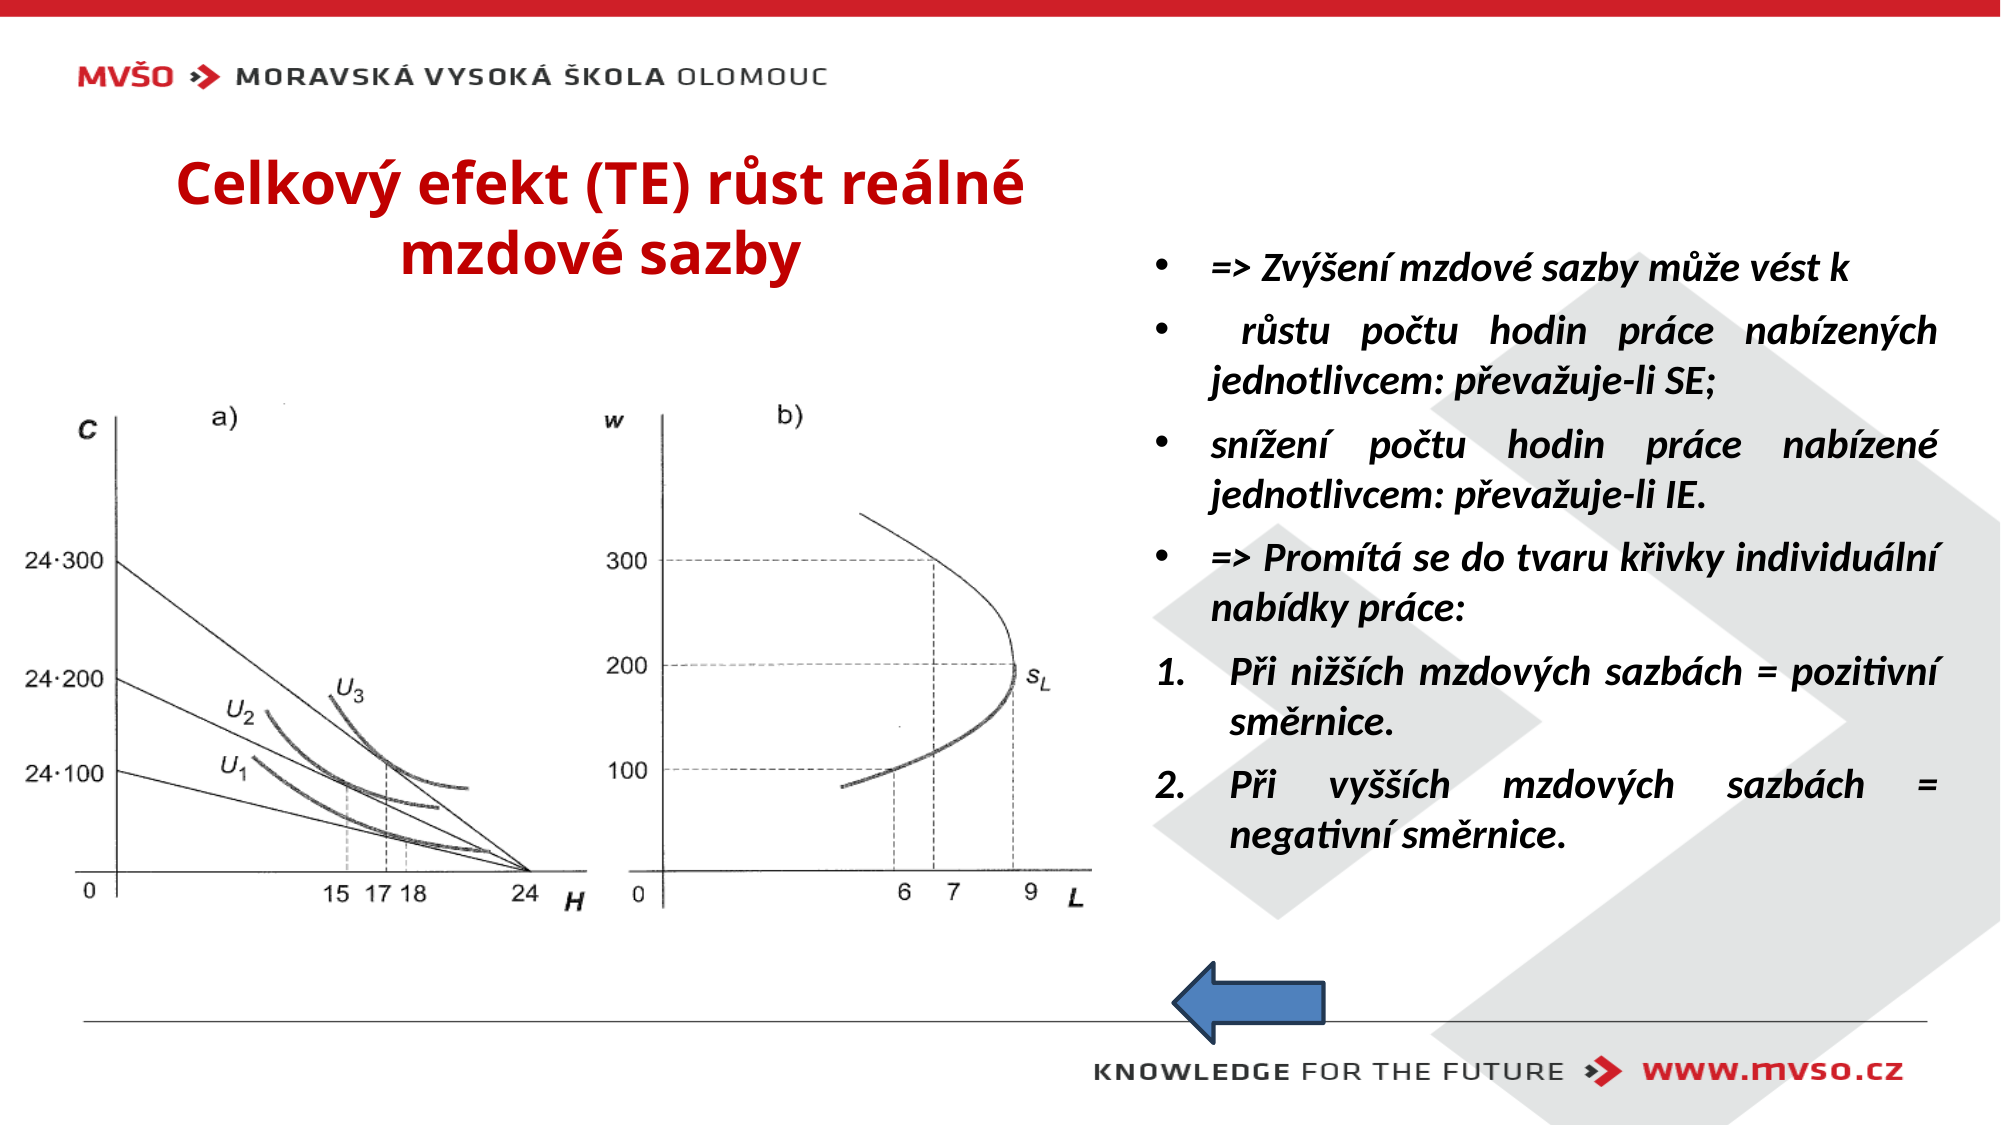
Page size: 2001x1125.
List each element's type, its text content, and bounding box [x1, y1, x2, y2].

text_box Celkový efekt (TE) růst reálné mzdové sazby [109, 122, 1092, 311]
text_box [1171, 960, 1326, 1045]
list => Zvýšení mzdové sazby může vést k růstu počtu hodin práce nabízených jednotlivcem: převažuje-li SE; snížení počtu hodin práce nabízené jednotlivcem: převažuje-li IE. => Promítá se do tvaru křivky individuální nabídky práce: Při nižších mzdových sazbách = pozitivní směrnice. Při vyšších mzdových sazbách = negativní směrnice. [1125, 231, 1954, 1005]
picture [0, 0, 2001, 1125]
